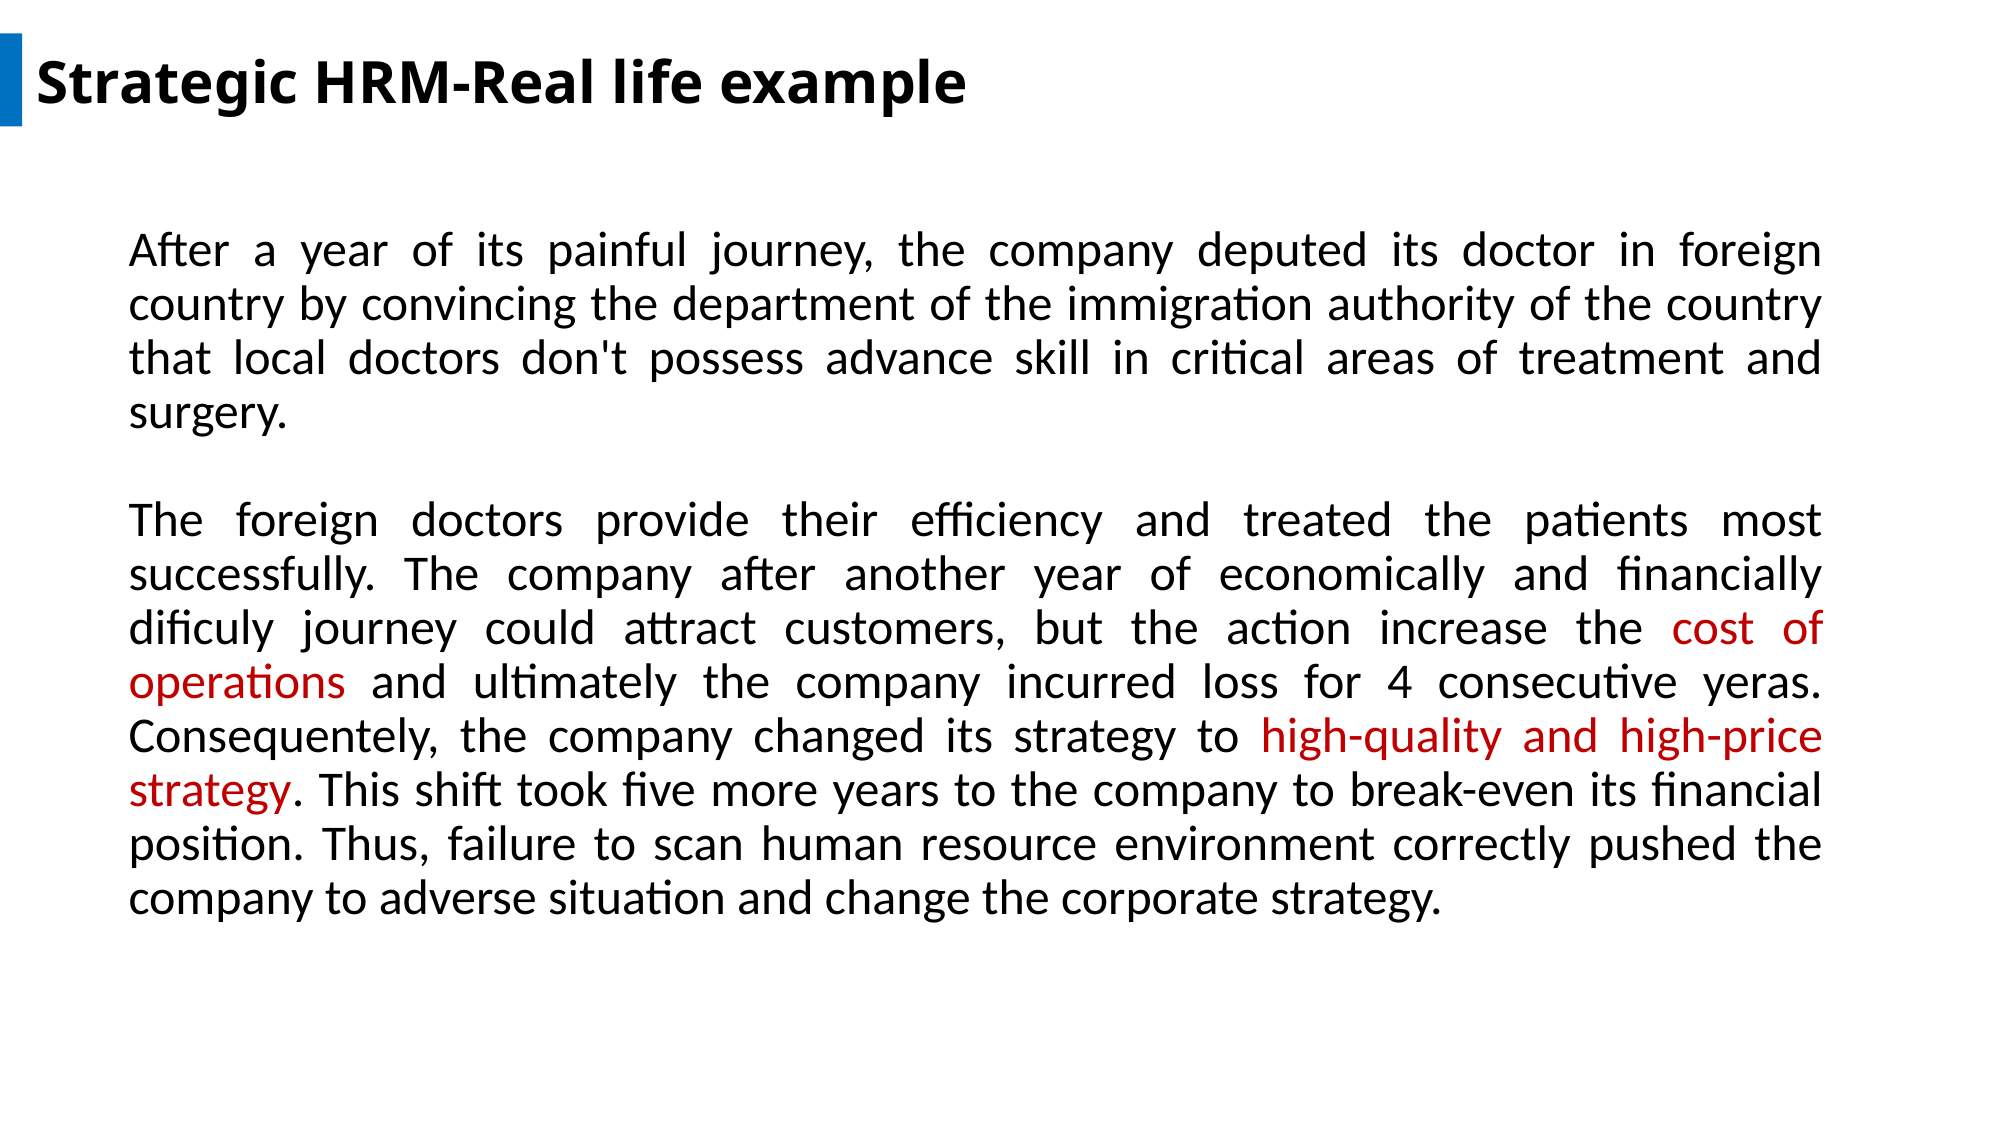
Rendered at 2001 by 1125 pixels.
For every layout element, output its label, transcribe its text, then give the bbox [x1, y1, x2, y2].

text_box [0, 32, 23, 128]
list After a year of its painful journey, the company deputed its doctor in foreign country by convincing the department of the immigration authority of the country that local doctors don't possess advance skill in critical areas of treatment and surgery. The foreign doctors provide their efficiency and treated the patients most successfully. The company after another year of economically and financially dificuly journey could attract customers, but the action increase the cost of operations and ultimately the company incurred loss for 4 consecutive yeras. Consequentely, the company changed its strategy to high-quality and high-price strategy. This shift took five more years to the company to break-even its financial position. Thus, failure to scan human resource environment correctly pushed the company to adverse situation and change the corporate strategy. [113, 215, 1839, 1004]
text_box Strategic HRM-Real life example [22, 37, 1040, 123]
